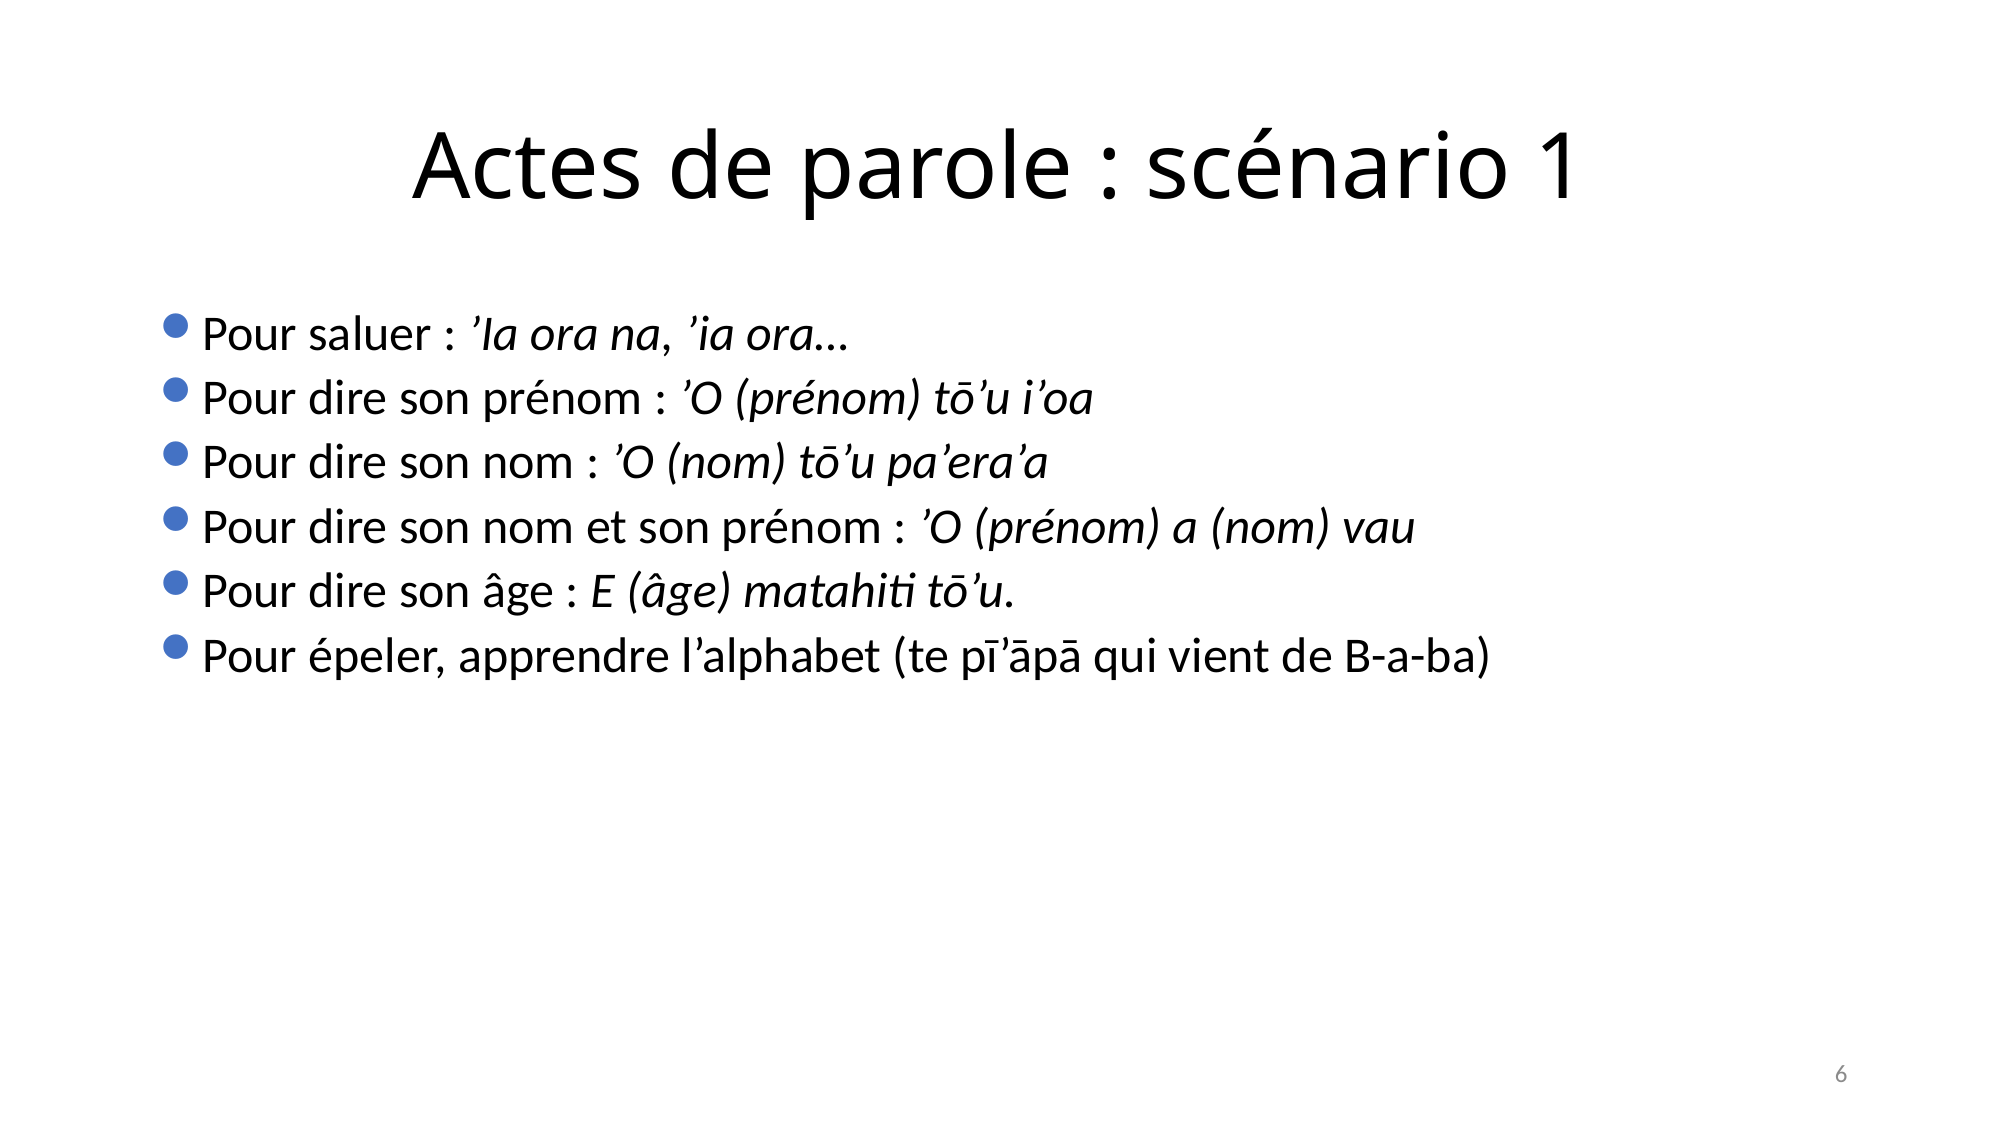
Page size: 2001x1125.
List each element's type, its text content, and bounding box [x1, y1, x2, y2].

slide_number 6 [1412, 1042, 1863, 1103]
title Actes de parole : scénario 1 [137, 59, 1863, 278]
list Pour saluer : ’Ia ora na, ’ia ora… Pour dire son prénom : ’O (prénom) tō’u i’oa Pour dire son nom : ’O (nom) tō’u pa’era’a Pour dire son nom et son prénom : ’O (prénom) a (nom) vau Pour dire son âge : E (âge) matahiti tō’u. Pour épeler, apprendre l’alphabet (te pī’āpā qui vient de B-a-ba) [137, 299, 1863, 1014]
